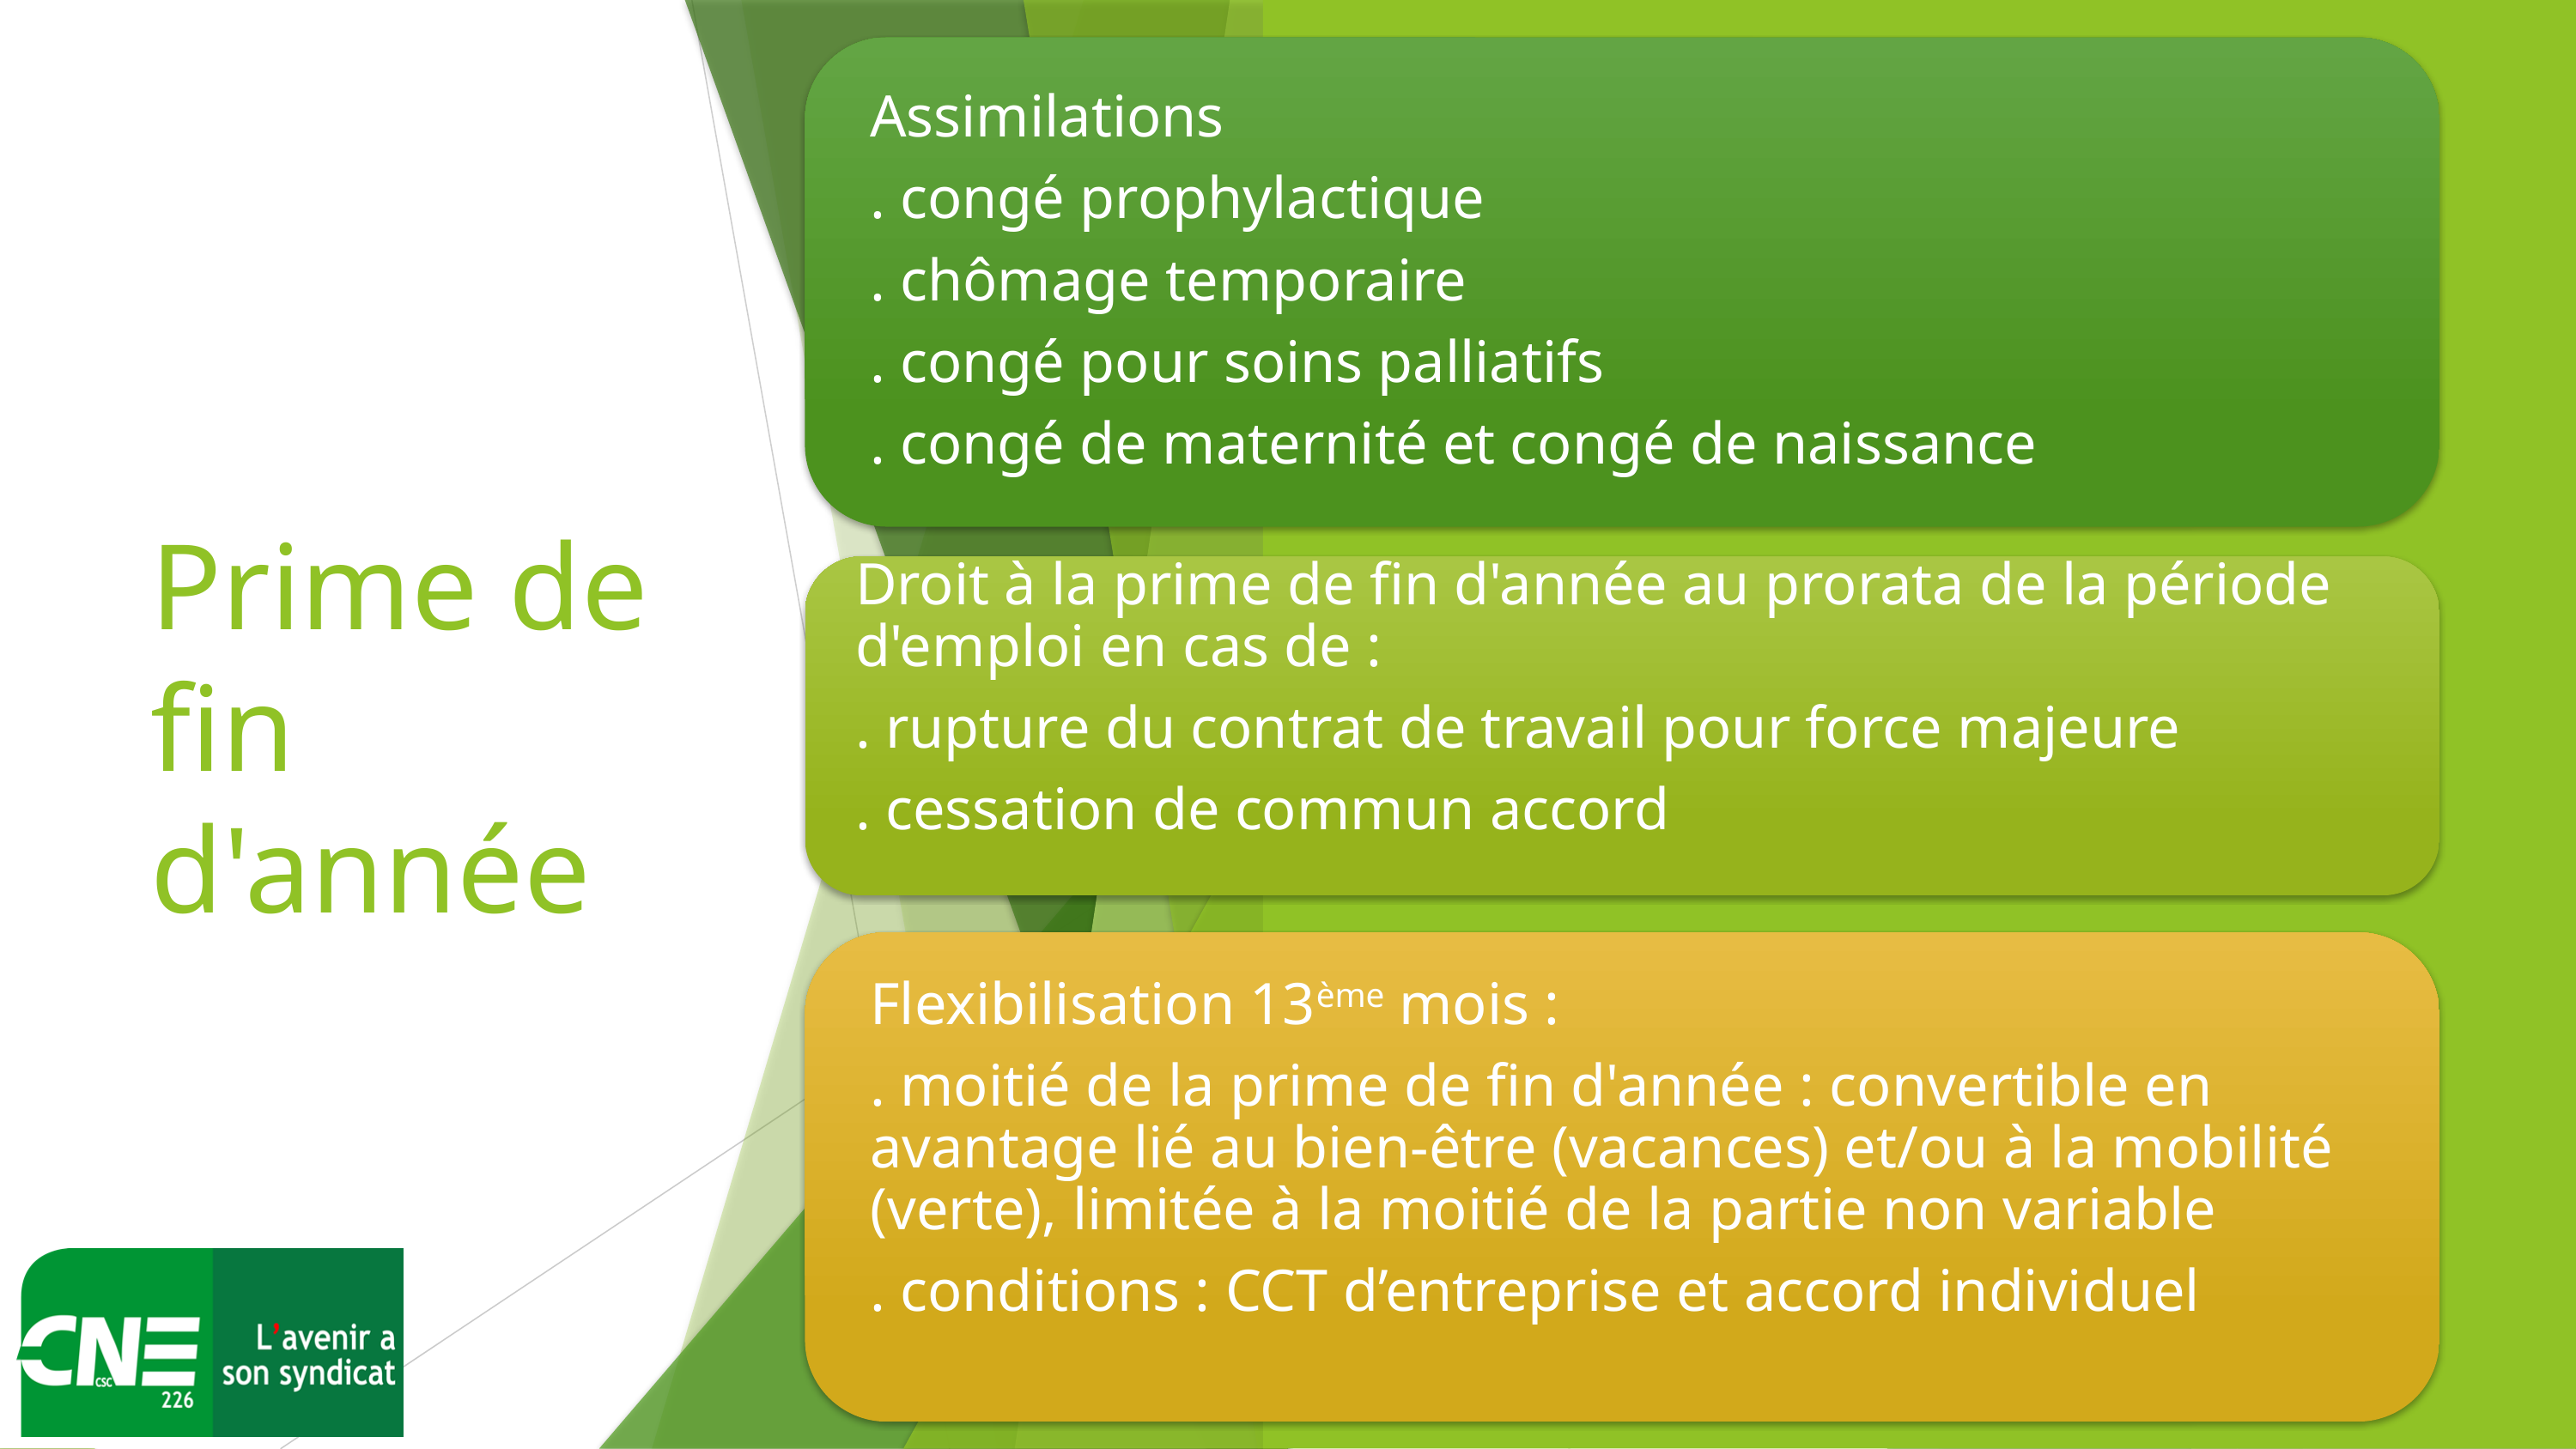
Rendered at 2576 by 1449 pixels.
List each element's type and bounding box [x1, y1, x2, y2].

picture [15, 1247, 404, 1437]
text_box [280, 0, 1289, 1449]
text_box [0, 0, 276, 1449]
text_box [1291, 0, 2576, 1449]
text_box [804, 0, 2440, 1422]
